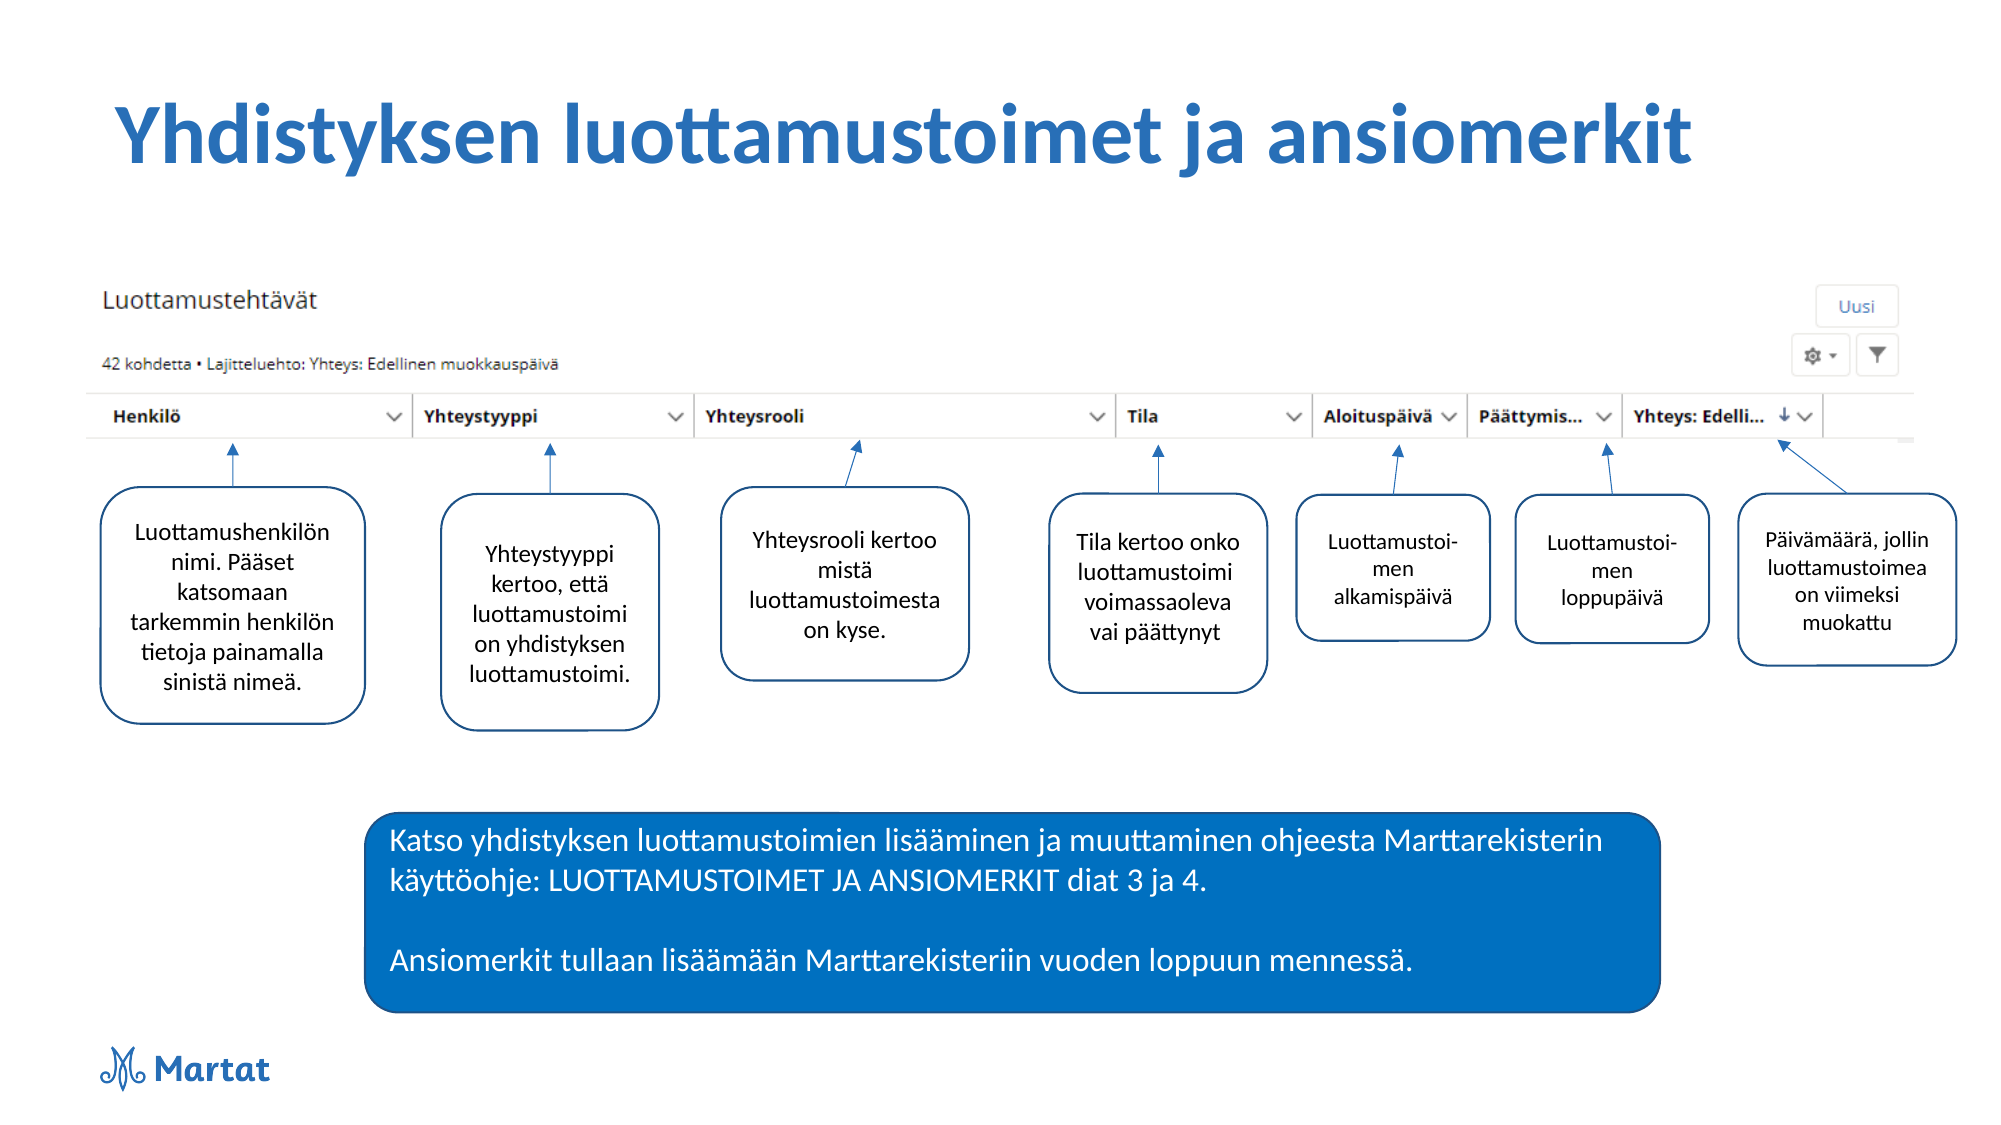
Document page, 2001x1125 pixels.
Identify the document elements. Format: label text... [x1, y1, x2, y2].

text_box Tila kertoo onko luottamustoimi voimassaoleva vai päättynyt [1048, 492, 1269, 694]
text_box Päivämäärä, jollin luottamustoimea on viimeksi muokattu [1737, 492, 1958, 667]
text_box Yhteysrooli kertoo mistä luottamustoimesta on kyse. [720, 486, 971, 682]
text_box Yhteystyyppi kertoo, että luottamustoimi on yhdistyksen luottamustoimi. [440, 492, 661, 732]
text_box Katso yhdistyksen luottamustoimien lisääminen ja muuttaminen ohjeesta Marttarekisterin käyttöohje: LUOTTAMUSTOIMET JA ANSIOMERKIT diat 3 ja 4. Ansiomerkit tullaan lisäämään Marttarekisteriin vuoden loppuun mennessä. [363, 811, 1662, 1014]
text_box Luottamustoi-men loppupäivä [1514, 493, 1711, 645]
text_box Luottamustoi-men alkamispäivä [1295, 493, 1492, 642]
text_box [1777, 439, 1848, 494]
picture [86, 271, 1914, 443]
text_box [1606, 442, 1613, 495]
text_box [845, 439, 861, 488]
picture [100, 1046, 270, 1103]
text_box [1393, 444, 1400, 495]
text_box Luottamushenkilön nimi. Pääset katsomaan tarkemmin henkilön tietoja painamalla sinistä nimeä. [99, 486, 367, 725]
title Yhdistyksen luottamustoimet ja ansiomerkit [100, 59, 1739, 191]
